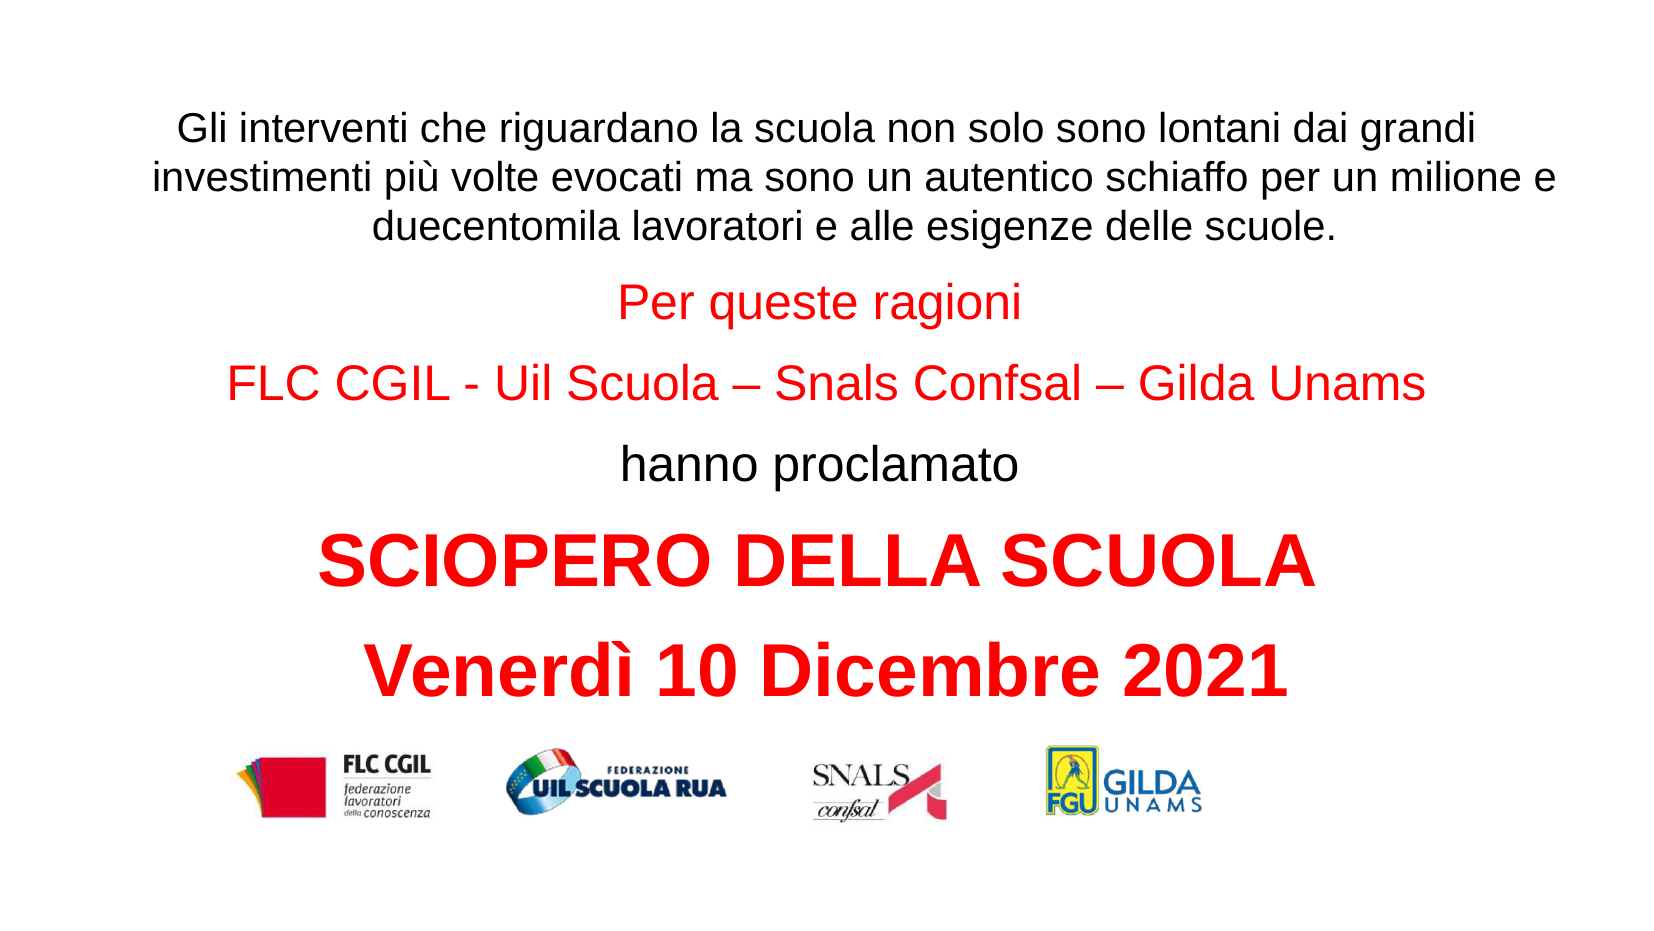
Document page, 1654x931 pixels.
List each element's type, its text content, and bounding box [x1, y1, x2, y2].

list Gli interventi che riguardano la scuola non solo sono lontani dai grandi investimenti più volte evocati ma sono un autentico schiaffo per un milione e duecentomila lavoratori e alle esigenze delle scuole. Per queste ragioni FLC CGIL - Uil Scuola – Snals Confsal – Gilda Unams hanno proclamato SCIOPERO DELLA SCUOLA Venerdì 10 Dicembre 2021 [94, 102, 1560, 749]
picture [224, 720, 1229, 832]
title [118, 29, 1595, 207]
